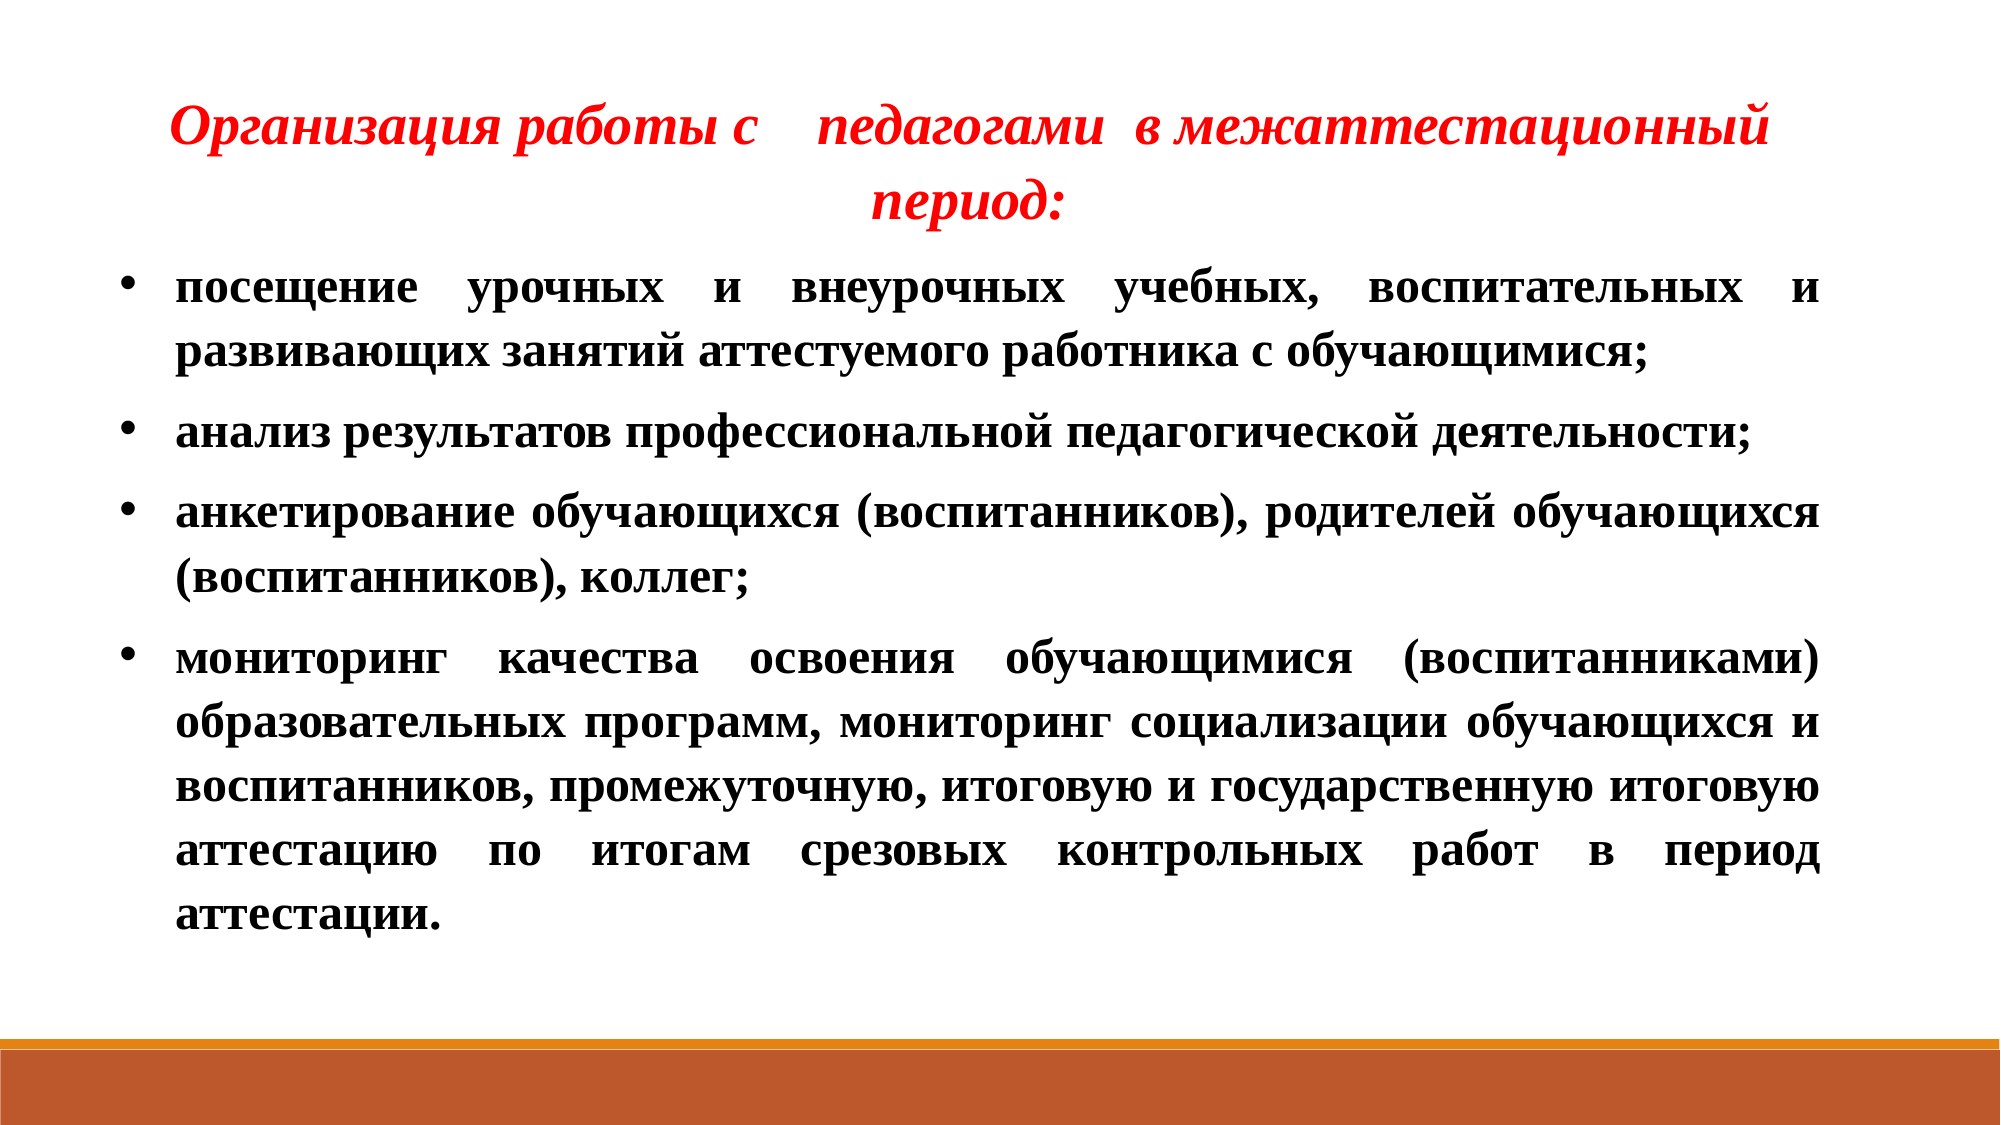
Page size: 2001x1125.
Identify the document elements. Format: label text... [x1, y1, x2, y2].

text_box Организация работы с педагогами в межаттестационный период: посещение урочных и внеурочных учебных, воспитательных и развивающих занятий аттестуемого работника с обучающимися; анализ результатов профессиональной педагогической деятельности; анкетирование обучающихся (воспитанников), родителей обучающихся (воспитанников), коллег; мониторинг качества освоения обучающимися (воспитанниками) образовательных программ, мониторинг социализации обучающихся и воспитанников, промежуточную, итоговую и государственную итоговую аттестацию по итогам срезовых контрольных работ в период аттестации. [104, 74, 1836, 948]
